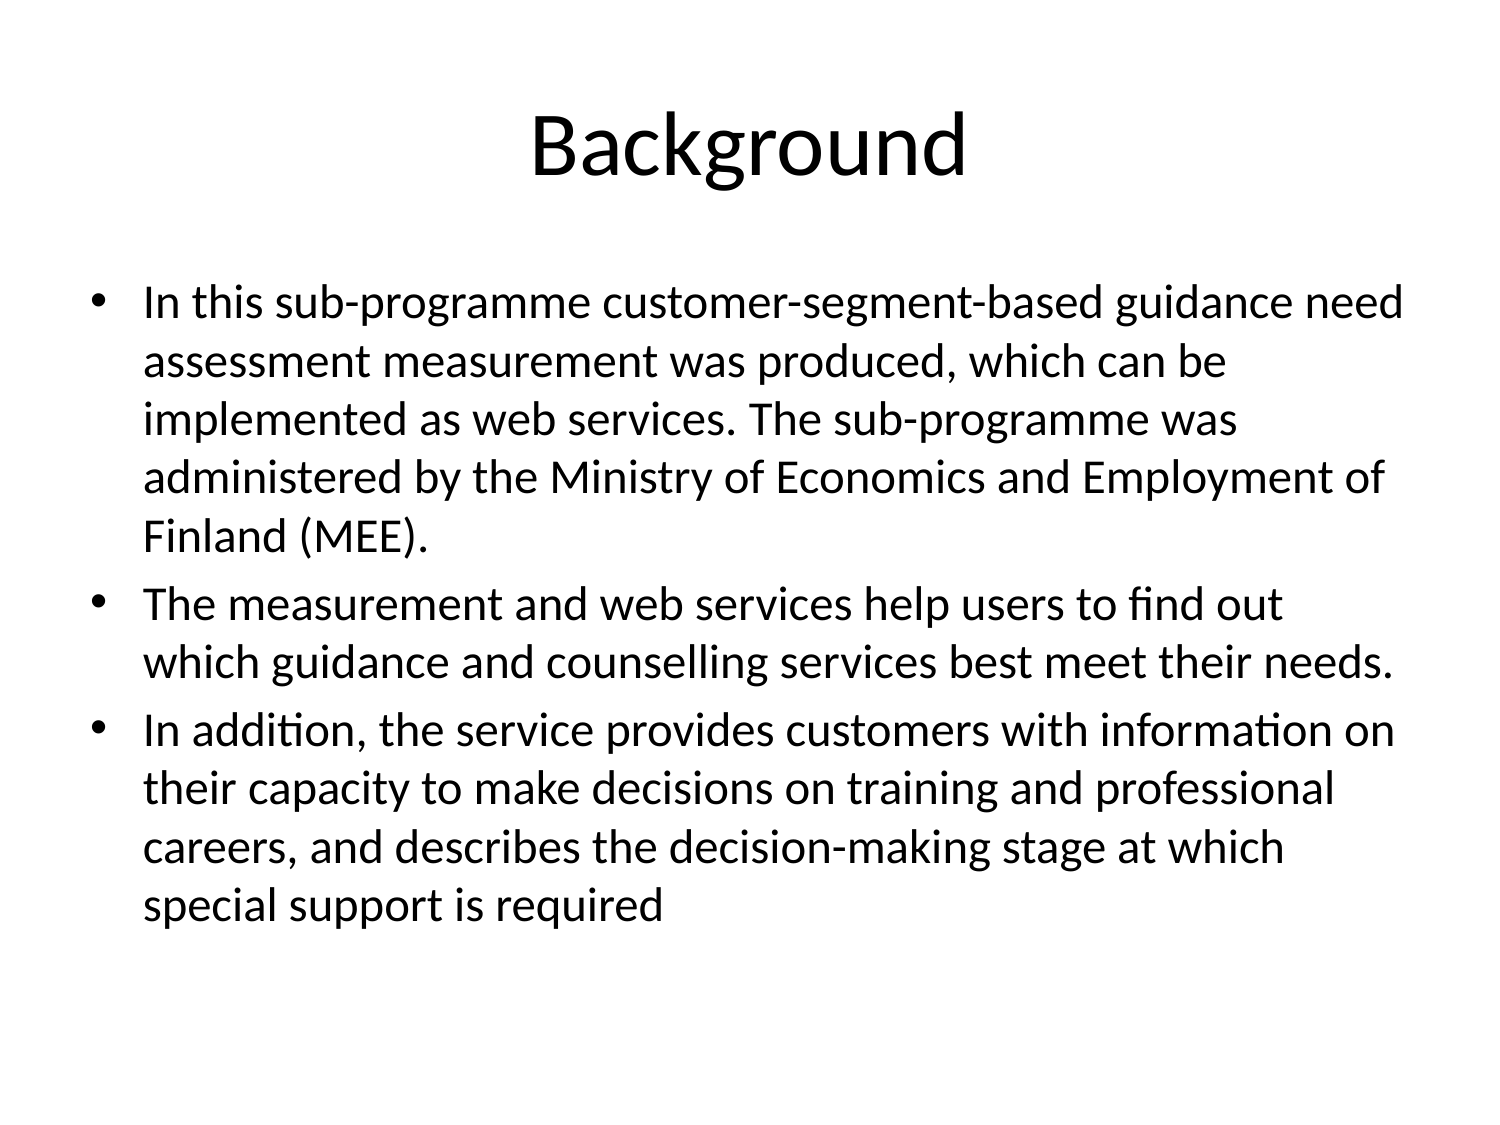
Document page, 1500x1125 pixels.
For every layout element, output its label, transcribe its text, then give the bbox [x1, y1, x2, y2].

list In this sub-programme customer-segment-based guidance need assessment measurement was produced, which can be implemented as web services. The sub-programme was administered by the Ministry of Economics and Employment of Finland (MEE). The measurement and web services help users to find out which guidance and counselling services best meet their needs. In addition, the service provides customers with information on their capacity to make decisions on training and professional careers, and describes the decision-making stage at which special support is required [75, 262, 1425, 1005]
title Background [75, 45, 1425, 233]
